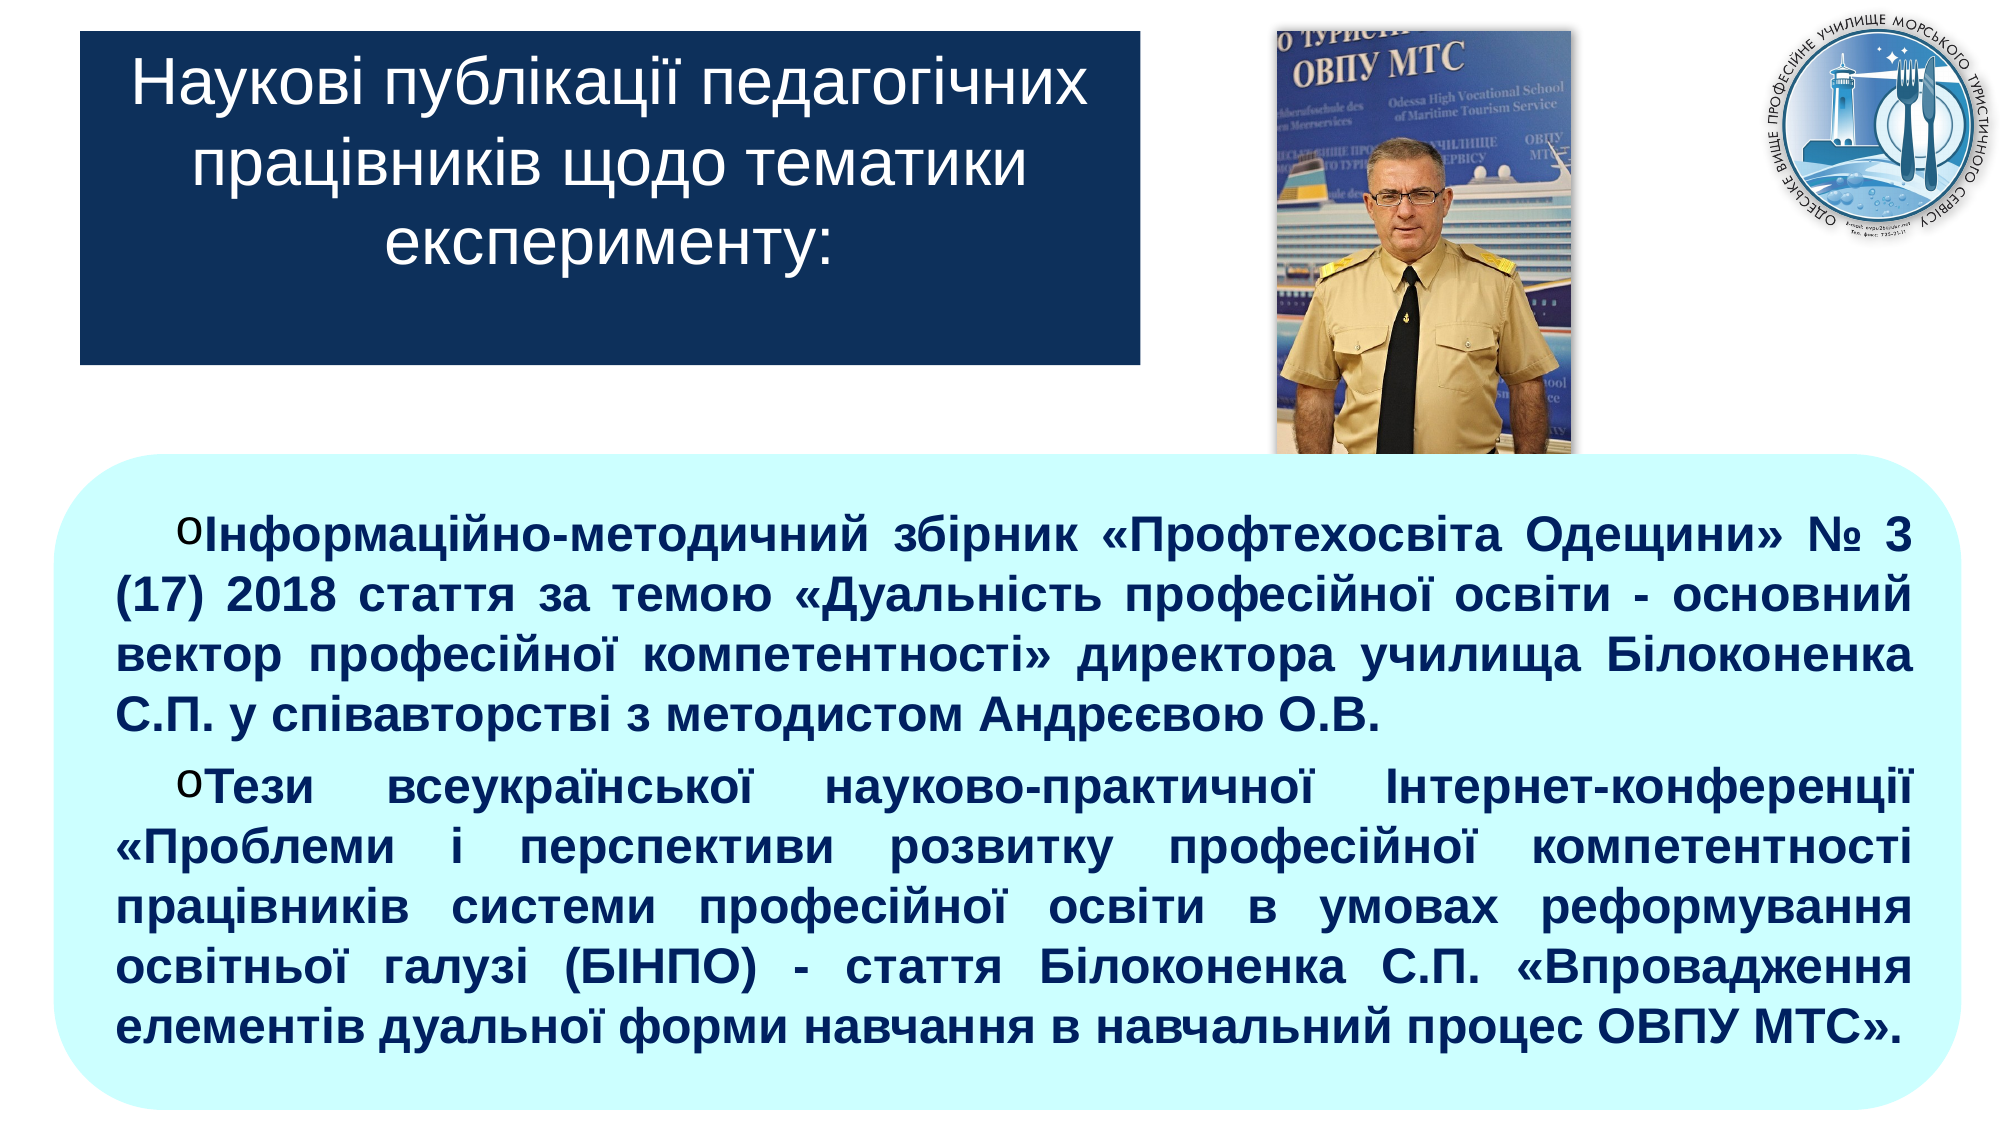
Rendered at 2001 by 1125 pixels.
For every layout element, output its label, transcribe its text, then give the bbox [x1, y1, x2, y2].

picture [1276, 31, 1571, 455]
picture [1755, 0, 2000, 252]
text_box Наукові публікації педагогічних працівників щодо тематики експерименту: [80, 31, 1141, 366]
text_box Інформаційно-методичний збірник «Профтехосвіта Одещини» № 3 (17) 2018 стаття за темою «Дуальність професійної освіти - основний вектор професійної компетентності» директора училища Білоконенка С.П. у співавторстві з методистом Андрєєвою О.В. Тези всеукраїнської науково-практичної Інтернет-конференції «Проблеми і перспективи розвитку професійної компетентності працівників системи професійної освіти в умовах реформування освітньої галузі (БІНПО) - стаття Білоконенка С.П. «Впровадження елементів дуальної форми навчання в навчальний процес ОВПУ МТС». [53, 454, 1962, 1110]
